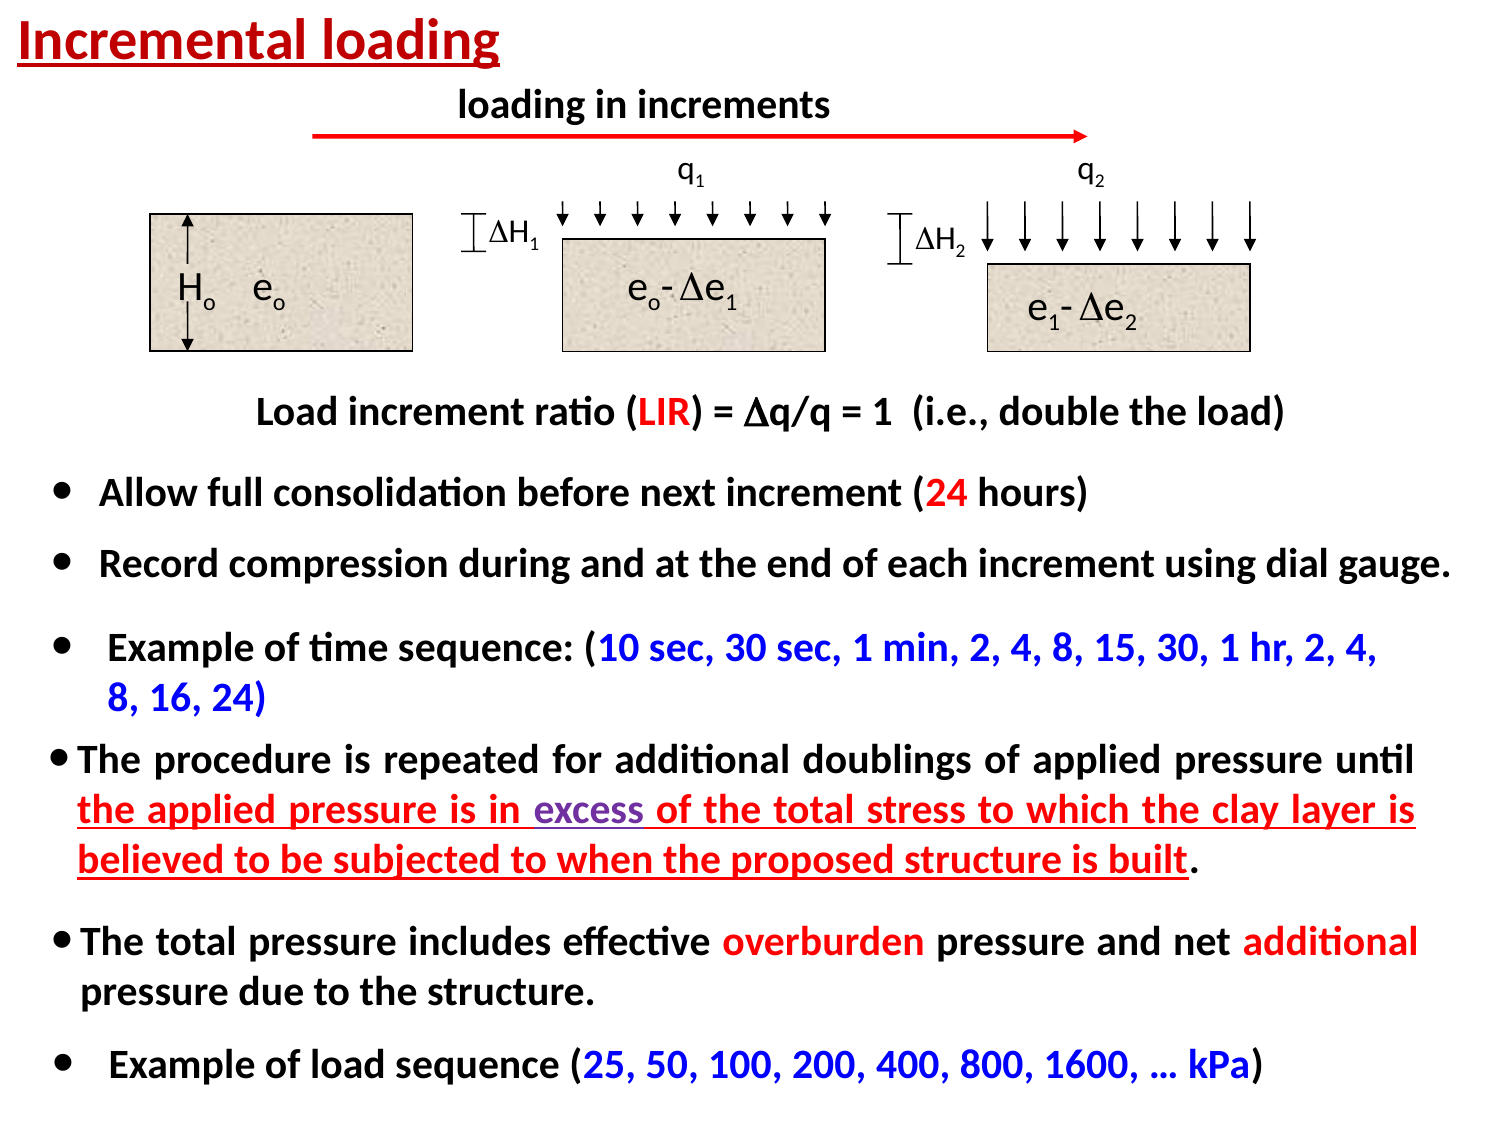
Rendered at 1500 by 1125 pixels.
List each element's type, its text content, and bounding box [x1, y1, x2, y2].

text_box Load increment ratio (LIR) = Dq/q = 1 (i.e., double the load) [241, 376, 1317, 442]
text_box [149, 213, 413, 352]
text_box The total pressure includes effective overburden pressure and net additional pressure due to the structure. [36, 906, 1434, 1022]
text_box e1- e2 [1012, 271, 1188, 343]
text_box Example of load sequence (25, 50, 100, 200, 400, 800, 1600, … kPa) [37, 1029, 1427, 1094]
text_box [987, 138, 1250, 252]
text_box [562, 138, 825, 227]
text_box [562, 238, 825, 352]
title Incremental loading [2, 0, 562, 91]
text_box [987, 263, 1250, 352]
text_box The procedure is repeated for additional doublings of applied pressure until the applied pressure is in excess of the total stress to which the clay layer is believed to be subjected to when the proposed structure is built. [33, 724, 1431, 890]
text_box Allow full consolidation before next increment (24 hours) Record compression during and at the end of each increment using dial gauge. [36, 457, 1469, 594]
text_box Example of time sequence: (10 sec, 30 sec, 1 min, 2, 4, 8, 15, 30, 1 hr, 2, 4, 8, 16, 24) [36, 612, 1426, 724]
text_box [312, 130, 1088, 138]
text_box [461, 201, 562, 257]
text_box H2 [899, 208, 988, 269]
text_box loading in increments [442, 69, 968, 134]
text_box eo- e1 [612, 251, 788, 323]
